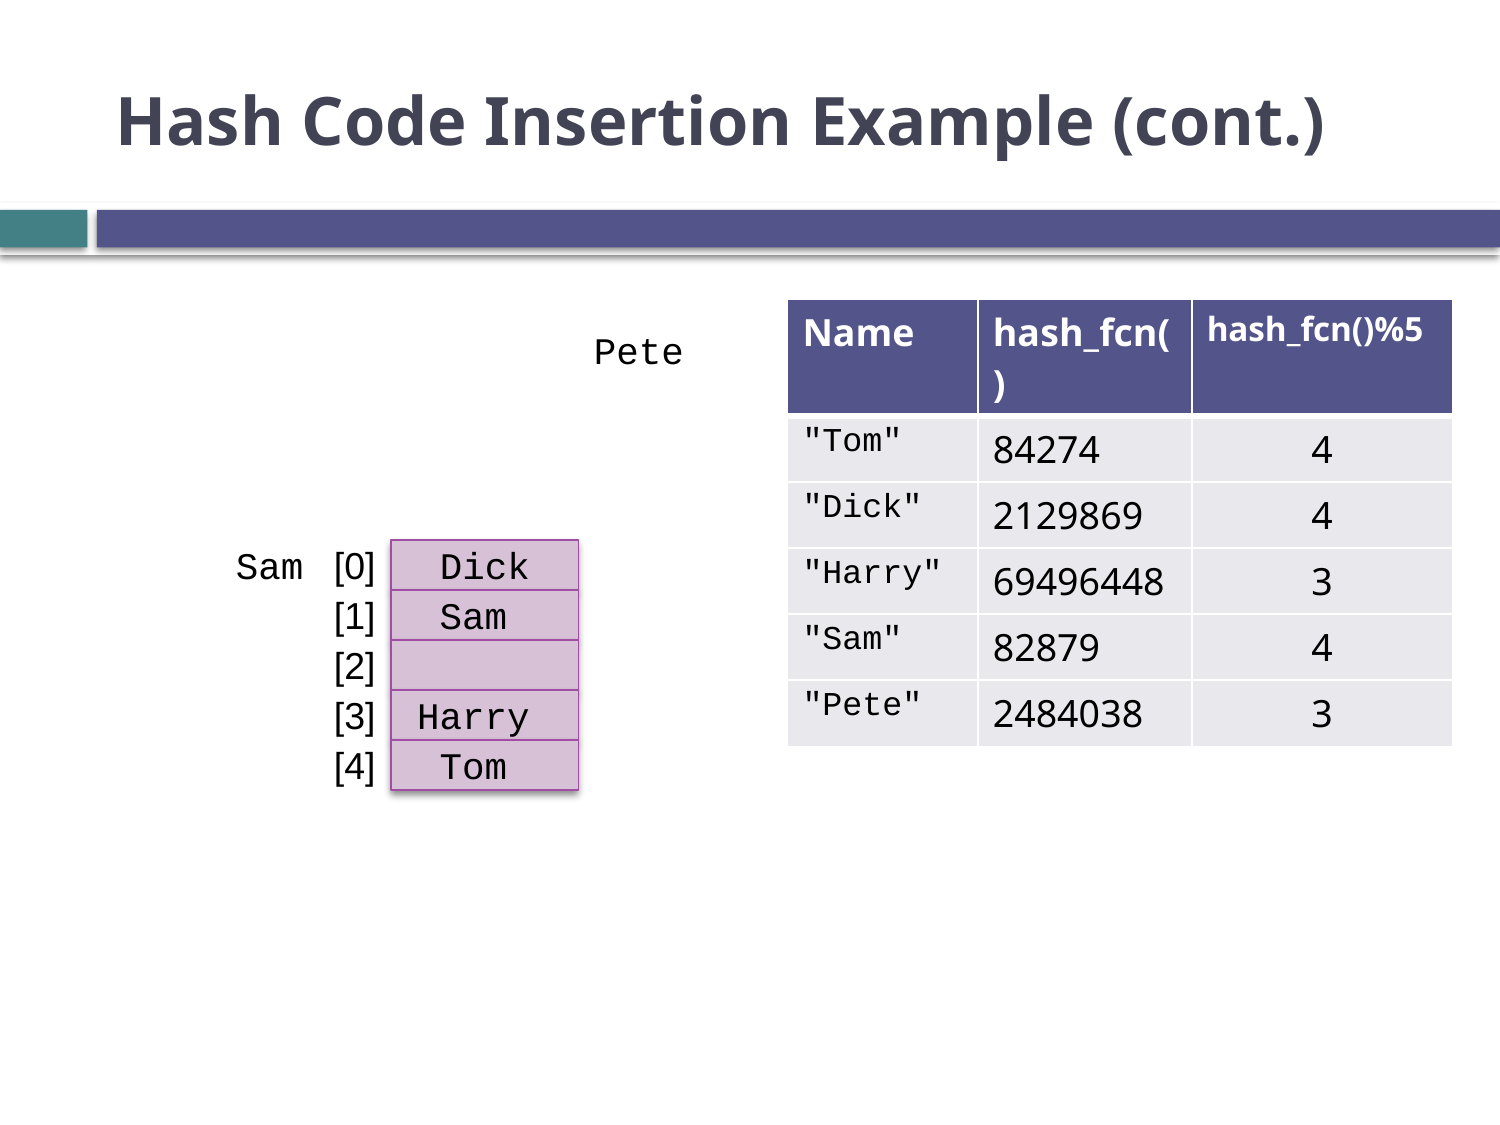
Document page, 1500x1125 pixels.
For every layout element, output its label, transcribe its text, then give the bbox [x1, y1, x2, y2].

table_cell "Dick" [788, 483, 977, 547]
text_box Sam [220, 534, 317, 595]
table_cell 3 [1193, 681, 1452, 746]
table_cell "Pete" [788, 681, 977, 746]
table_cell 84274 [979, 419, 1191, 481]
table_cell 4 [1193, 483, 1452, 547]
table_cell 69496448 [979, 549, 1191, 613]
table_header Name [788, 300, 977, 413]
table_cell 82879 [979, 615, 1191, 679]
title Hash Code Insertion Example (cont.) [100, 37, 1439, 201]
table_cell 3 [1193, 549, 1452, 613]
table_cell "Tom" [788, 419, 977, 481]
table_header hash_fcn()%5 [1193, 300, 1452, 413]
table_cell "Harry" [788, 549, 977, 613]
table_header hash_fcn() [979, 300, 1191, 413]
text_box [318, 534, 579, 796]
table_cell 4 [1193, 419, 1452, 481]
text_box Pete [579, 319, 699, 380]
table_cell 2484038 [979, 681, 1191, 746]
table_cell "Sam" [788, 615, 977, 679]
table_cell 2129869 [979, 483, 1191, 547]
table_cell 4 [1193, 615, 1452, 679]
